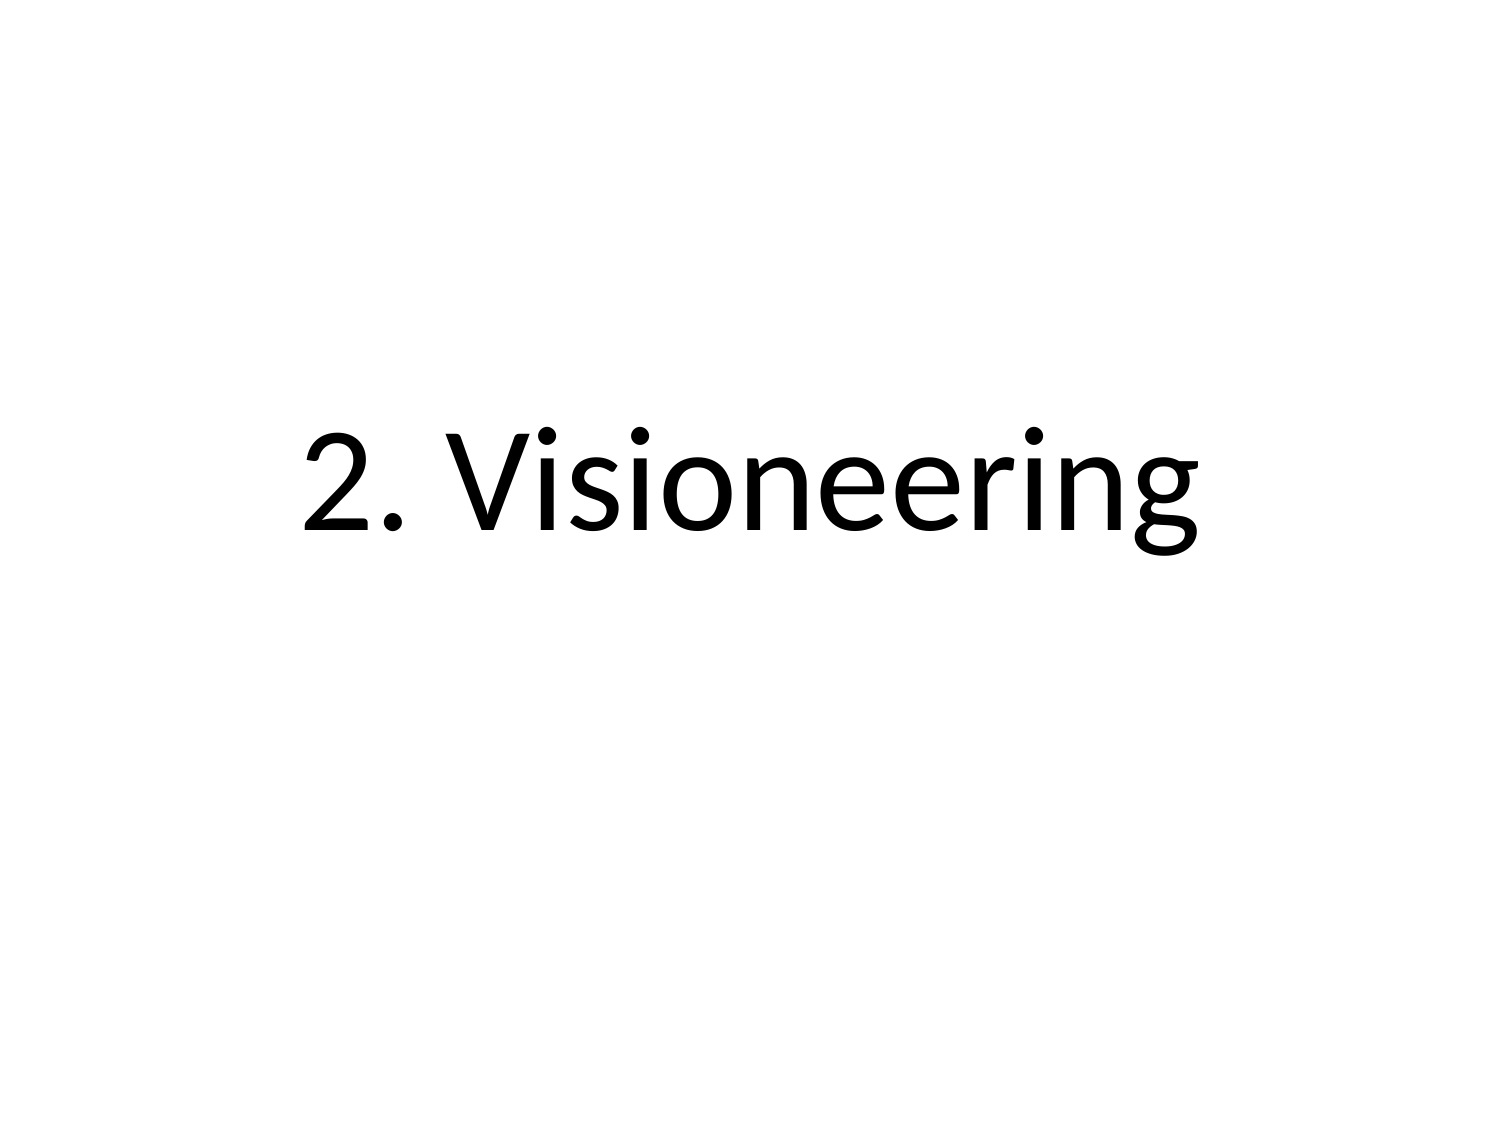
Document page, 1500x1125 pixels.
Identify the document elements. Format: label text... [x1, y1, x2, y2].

title 2. Visioneering [112, 349, 1388, 591]
